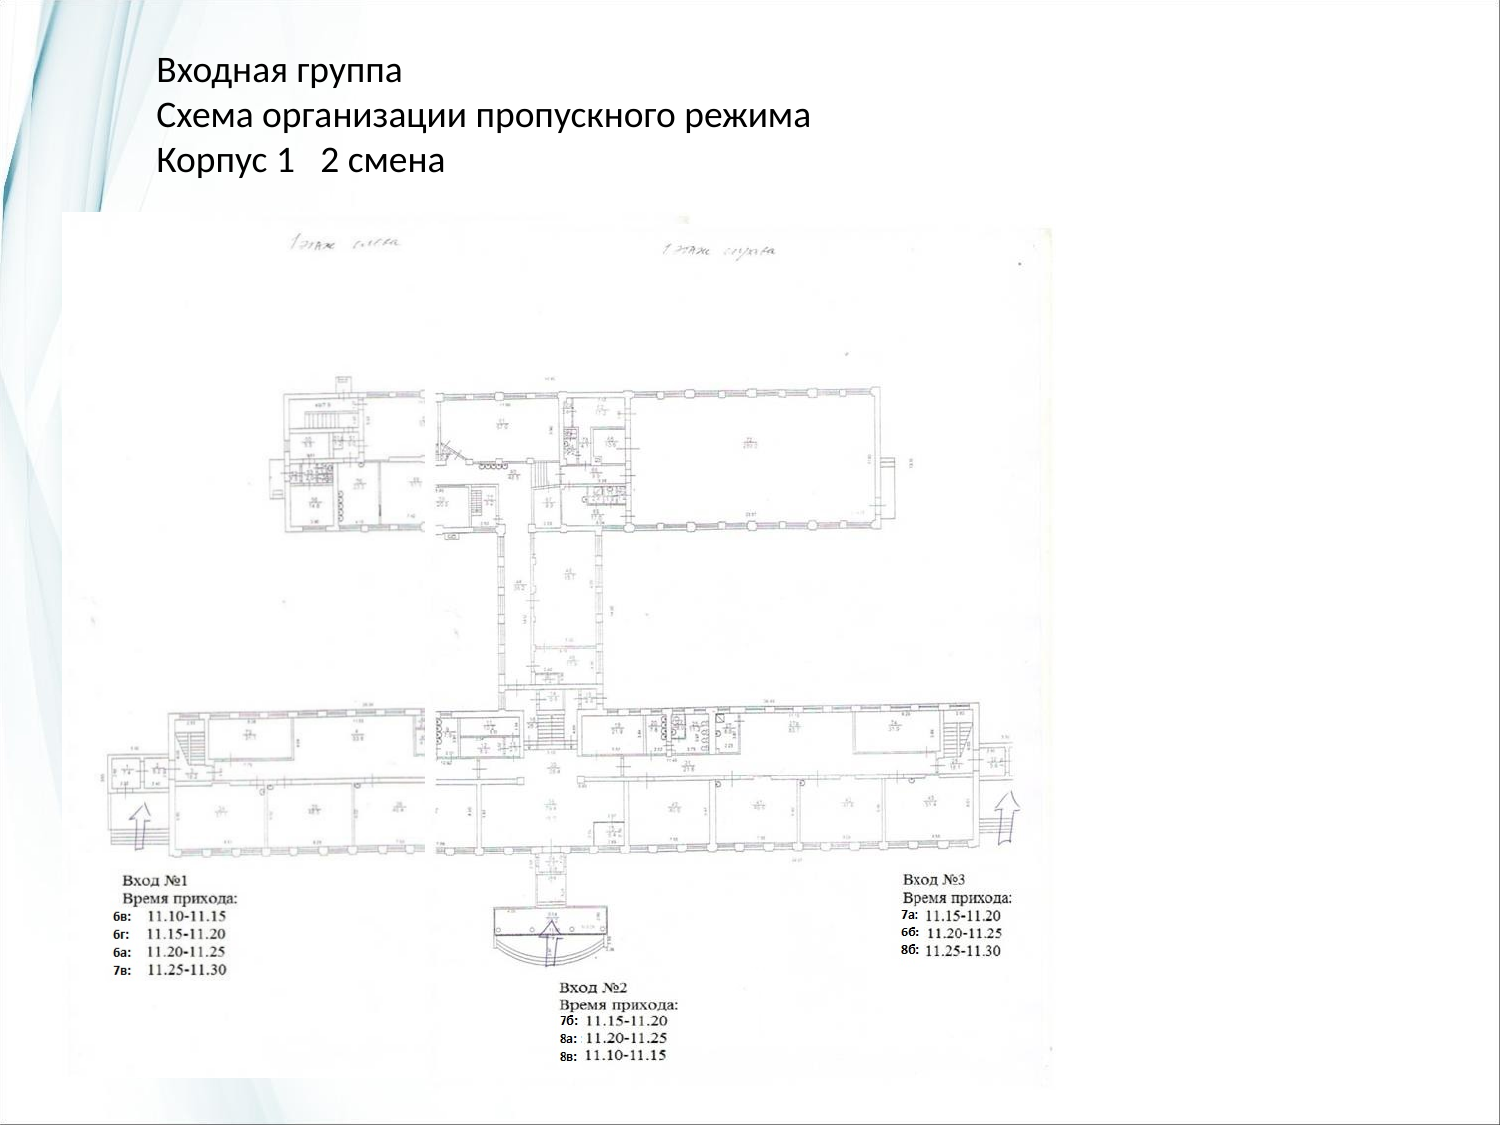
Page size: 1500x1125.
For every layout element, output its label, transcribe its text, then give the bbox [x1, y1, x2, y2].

picture [0, 0, 1500, 1125]
text_box Входная группа Схема организации пропускного режима Корпус 1 2 смена [141, 37, 827, 188]
